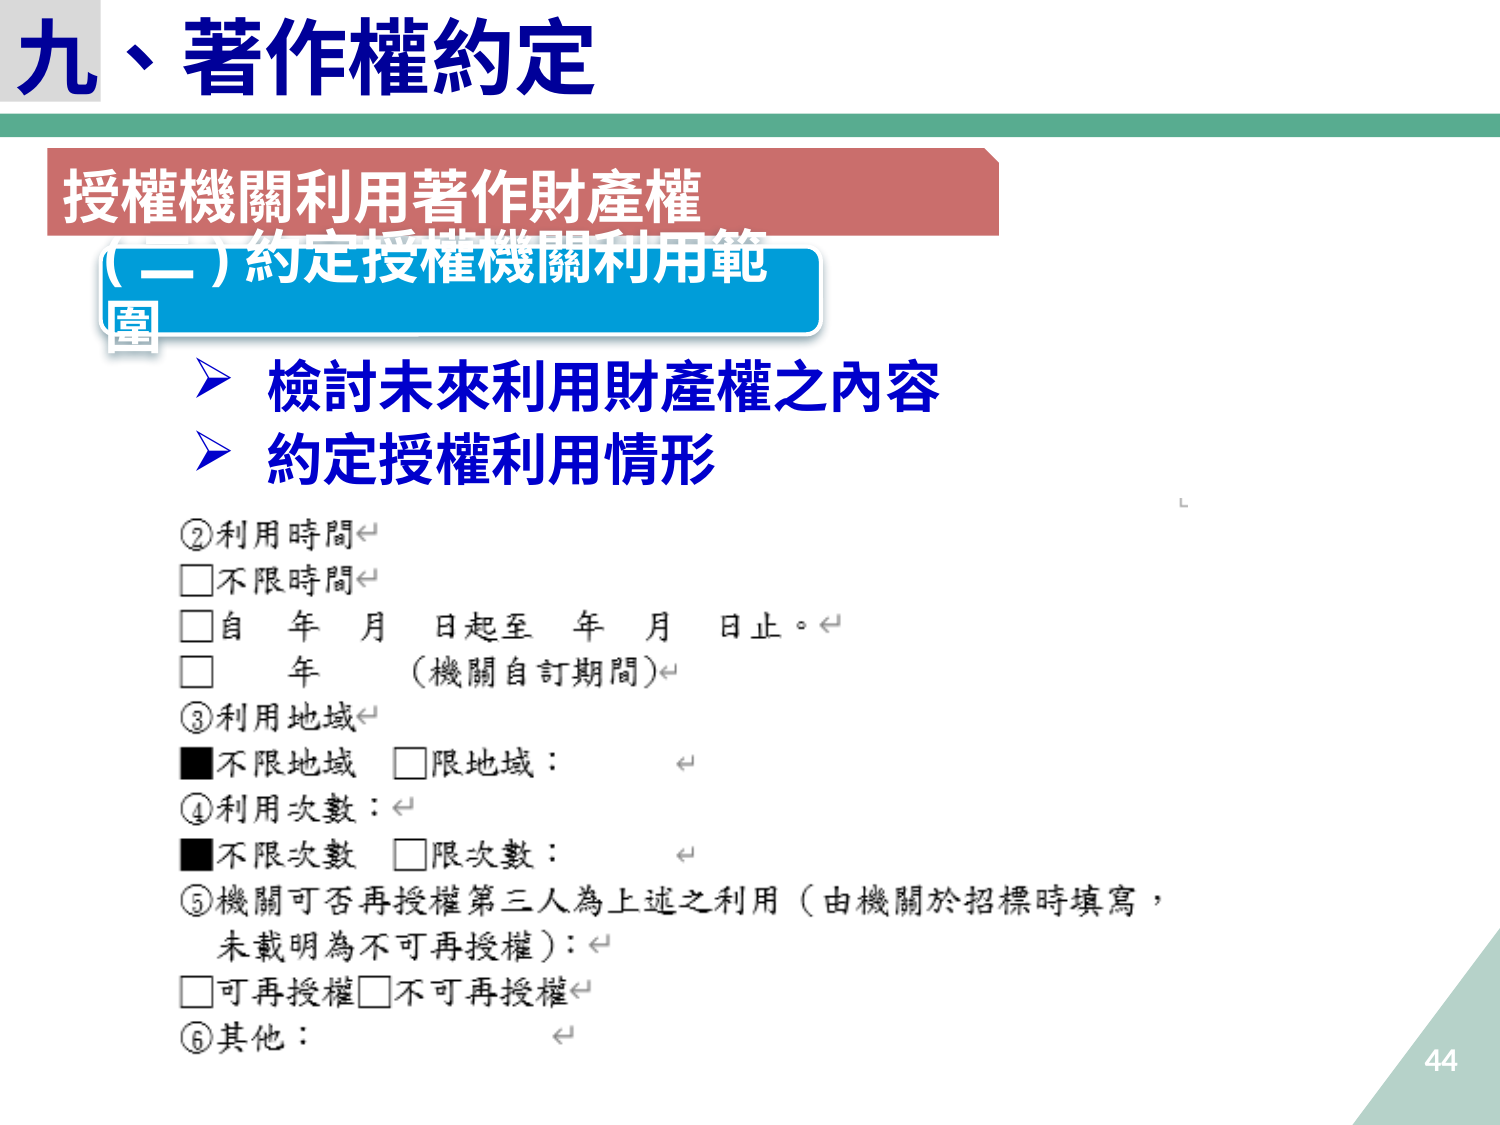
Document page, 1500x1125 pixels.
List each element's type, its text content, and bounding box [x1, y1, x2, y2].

slide_number 44 [1123, 1028, 1474, 1089]
text_box (二)約定授權機關利用範圍 [100, 246, 821, 335]
text_box 授權機關利用著作財產權 [45, 146, 1001, 238]
text_box [1350, 926, 1500, 1125]
text_box [0, 111, 1500, 139]
text_box 檢討未來利用財產權之內容 約定授權利用情形 [0, 265, 1376, 1083]
picture [147, 497, 1188, 1060]
text_box 九、著作權約定 [0, 0, 1465, 111]
